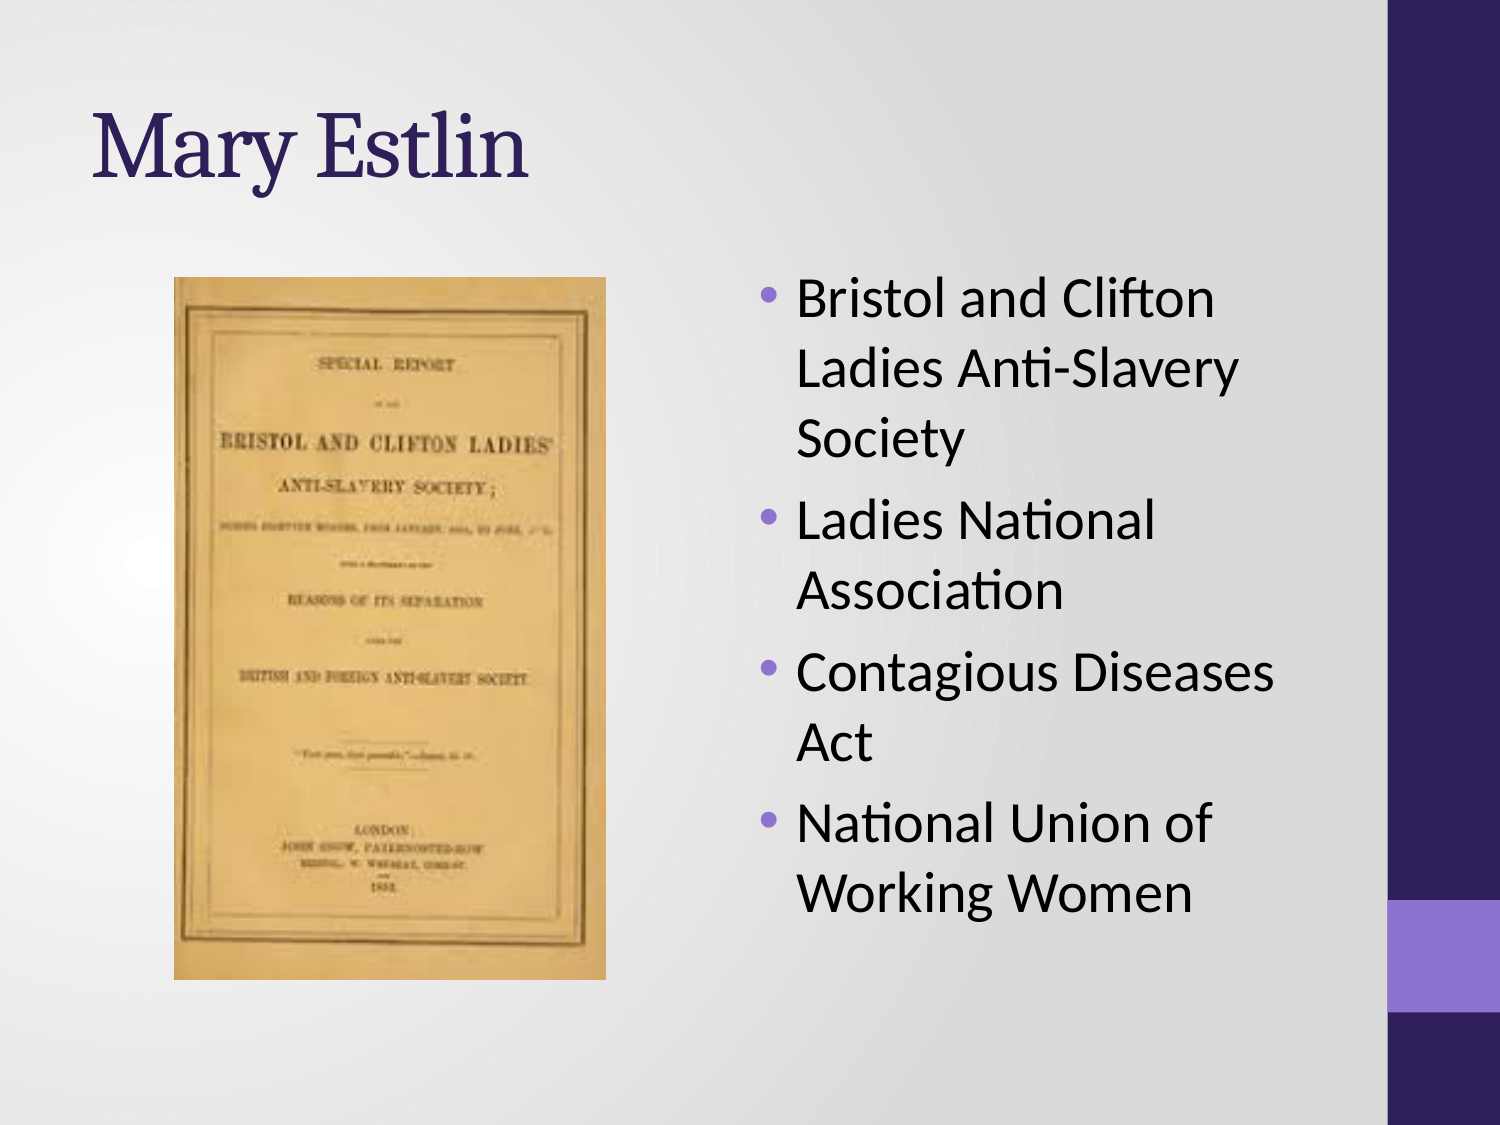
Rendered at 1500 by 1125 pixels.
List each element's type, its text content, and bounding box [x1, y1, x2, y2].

title Mary Estlin [75, 45, 1325, 233]
list Bristol and Clifton Ladies Anti-Slavery Society Ladies National Association Contagious Diseases Act National Union of Working Women [725, 251, 1325, 1005]
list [174, 276, 607, 981]
